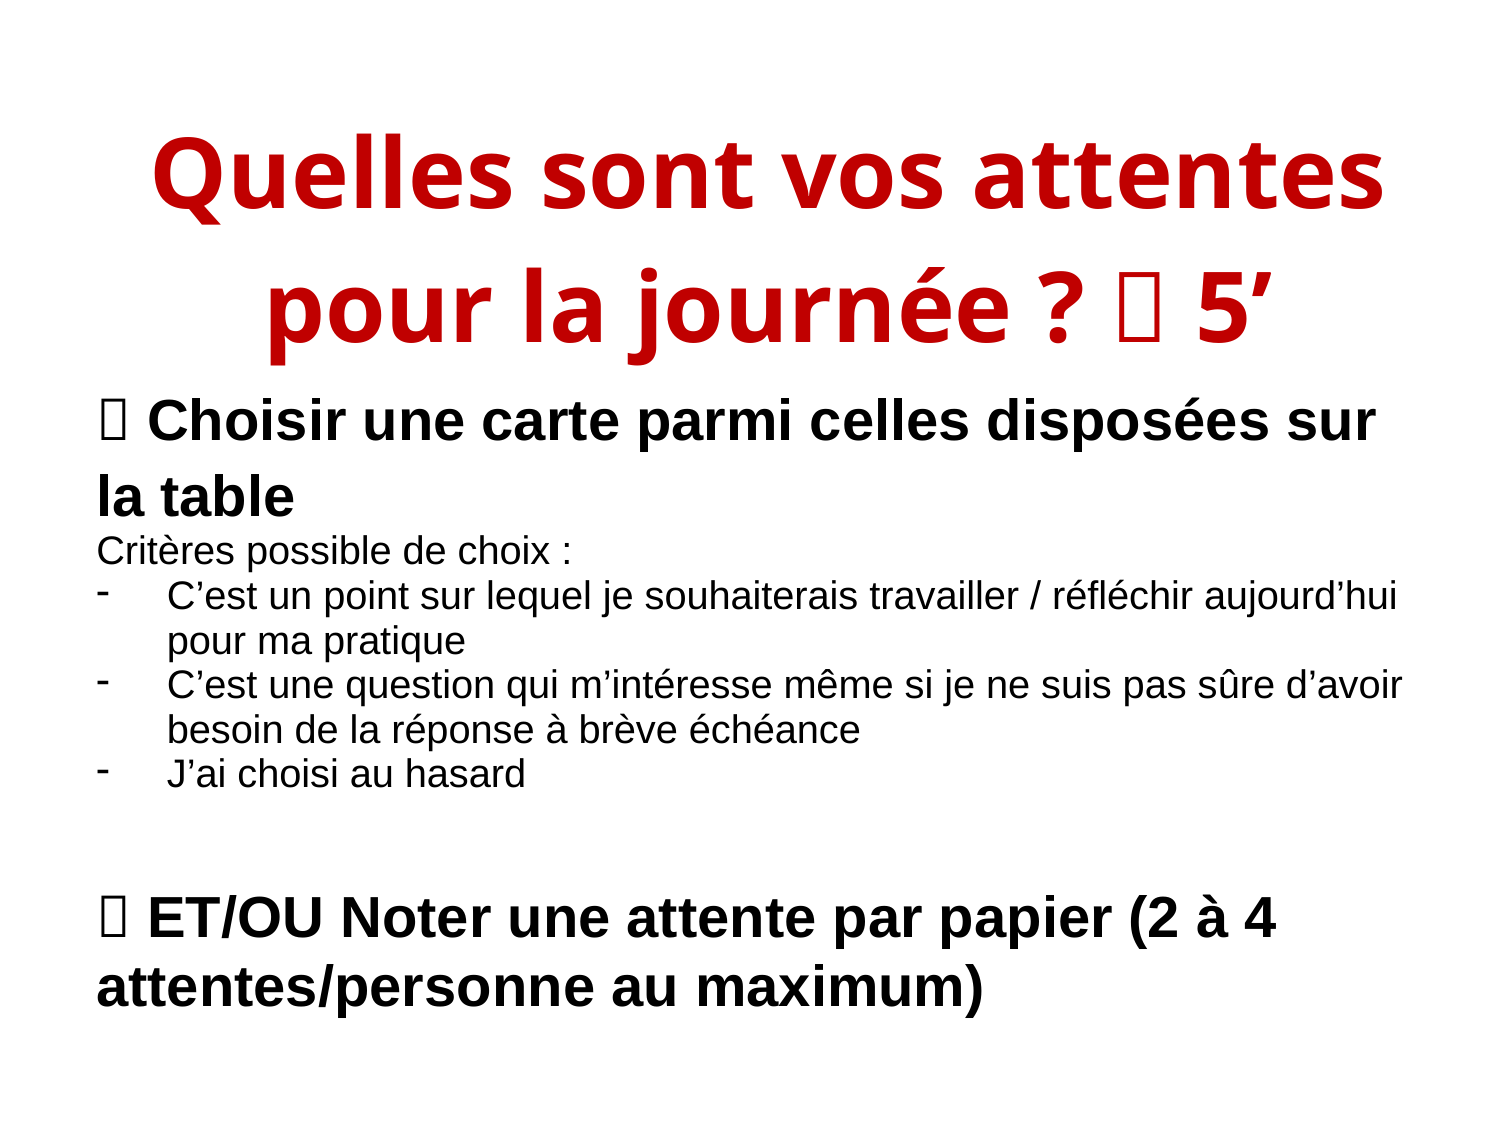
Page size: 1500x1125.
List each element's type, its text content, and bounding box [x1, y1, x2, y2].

text_box Quelles sont vos attentes pour la journée ?  5’  Choisir une carte parmi celles disposées sur la table Critères possible de choix : C’est un point sur lequel je souhaiterais travailler / réfléchir aujourd’hui pour ma pratique C’est une question qui m’intéresse même si je ne suis pas sûre d’avoir besoin de la réponse à brève échéance J’ai choisi au hasard  ET/OU Noter une attente par papier (2 à 4 attentes/personne au maximum) [81, 97, 1455, 1038]
